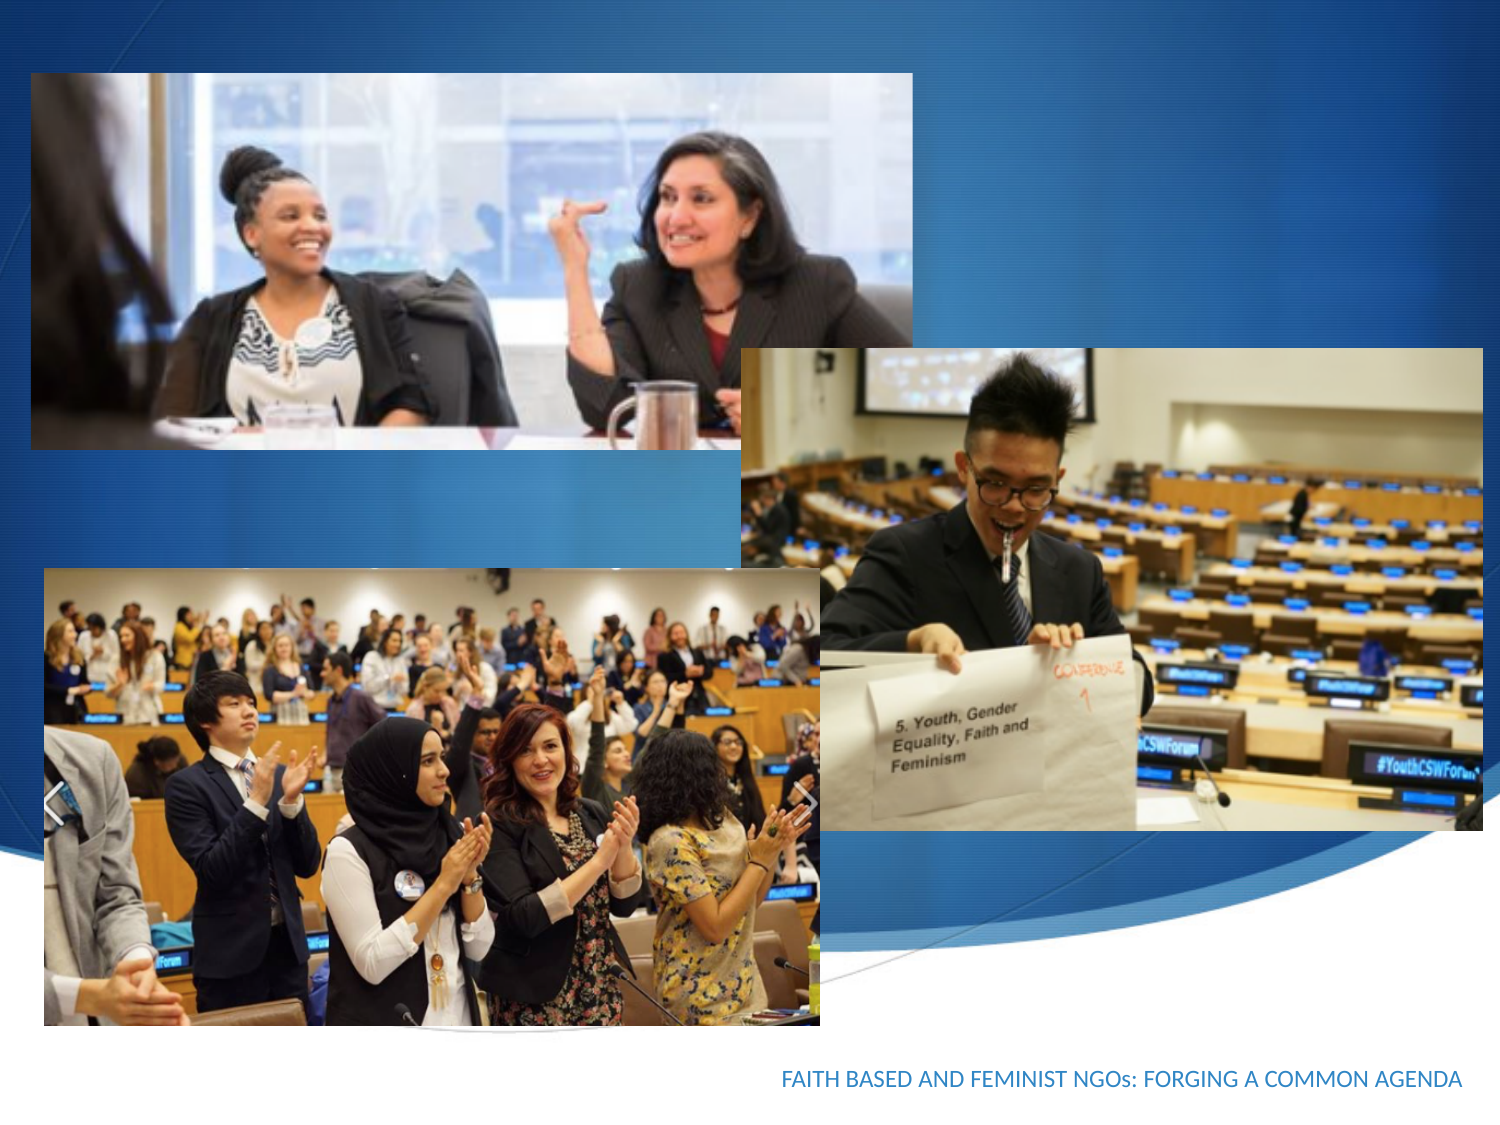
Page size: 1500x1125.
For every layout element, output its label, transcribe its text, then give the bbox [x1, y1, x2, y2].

picture [0, 0, 1500, 1125]
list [30, 72, 914, 450]
text_box FAITH BASED AND FEMINIST NGOs: FORGING A COMMON AGENDA [118, 1055, 1479, 1101]
